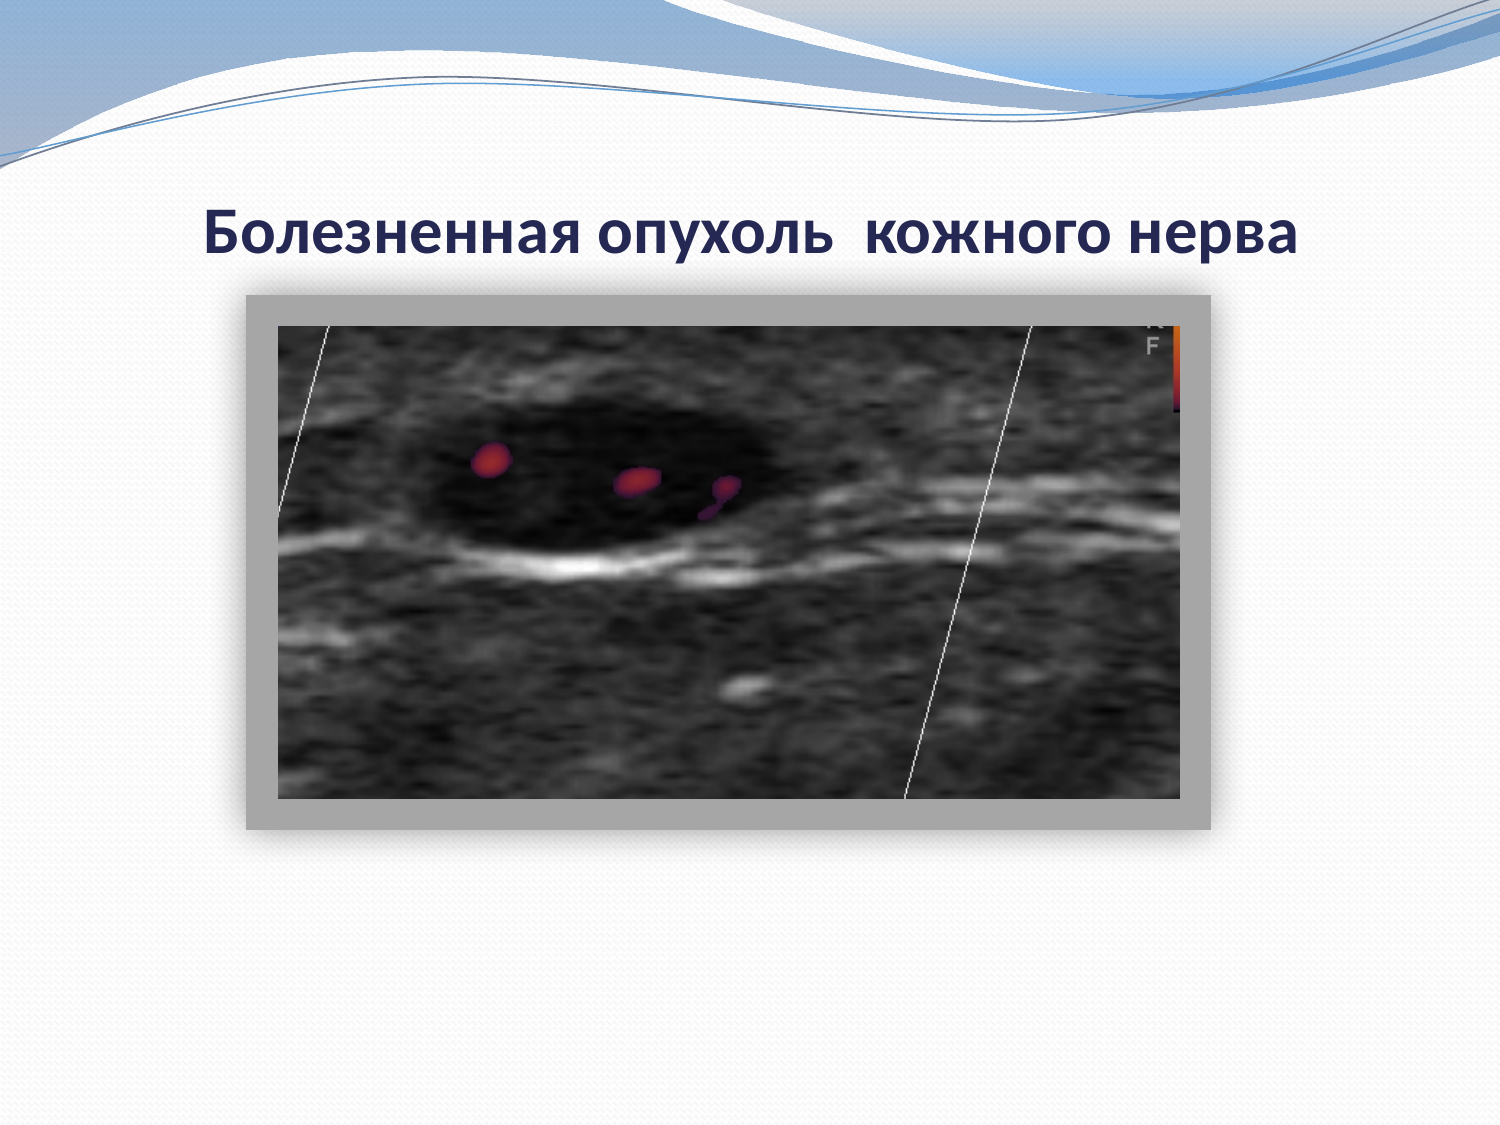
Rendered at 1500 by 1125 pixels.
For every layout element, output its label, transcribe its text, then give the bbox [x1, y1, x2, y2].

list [277, 325, 1181, 799]
title Болезненная опухоль кожного нерва [76, 160, 1427, 268]
